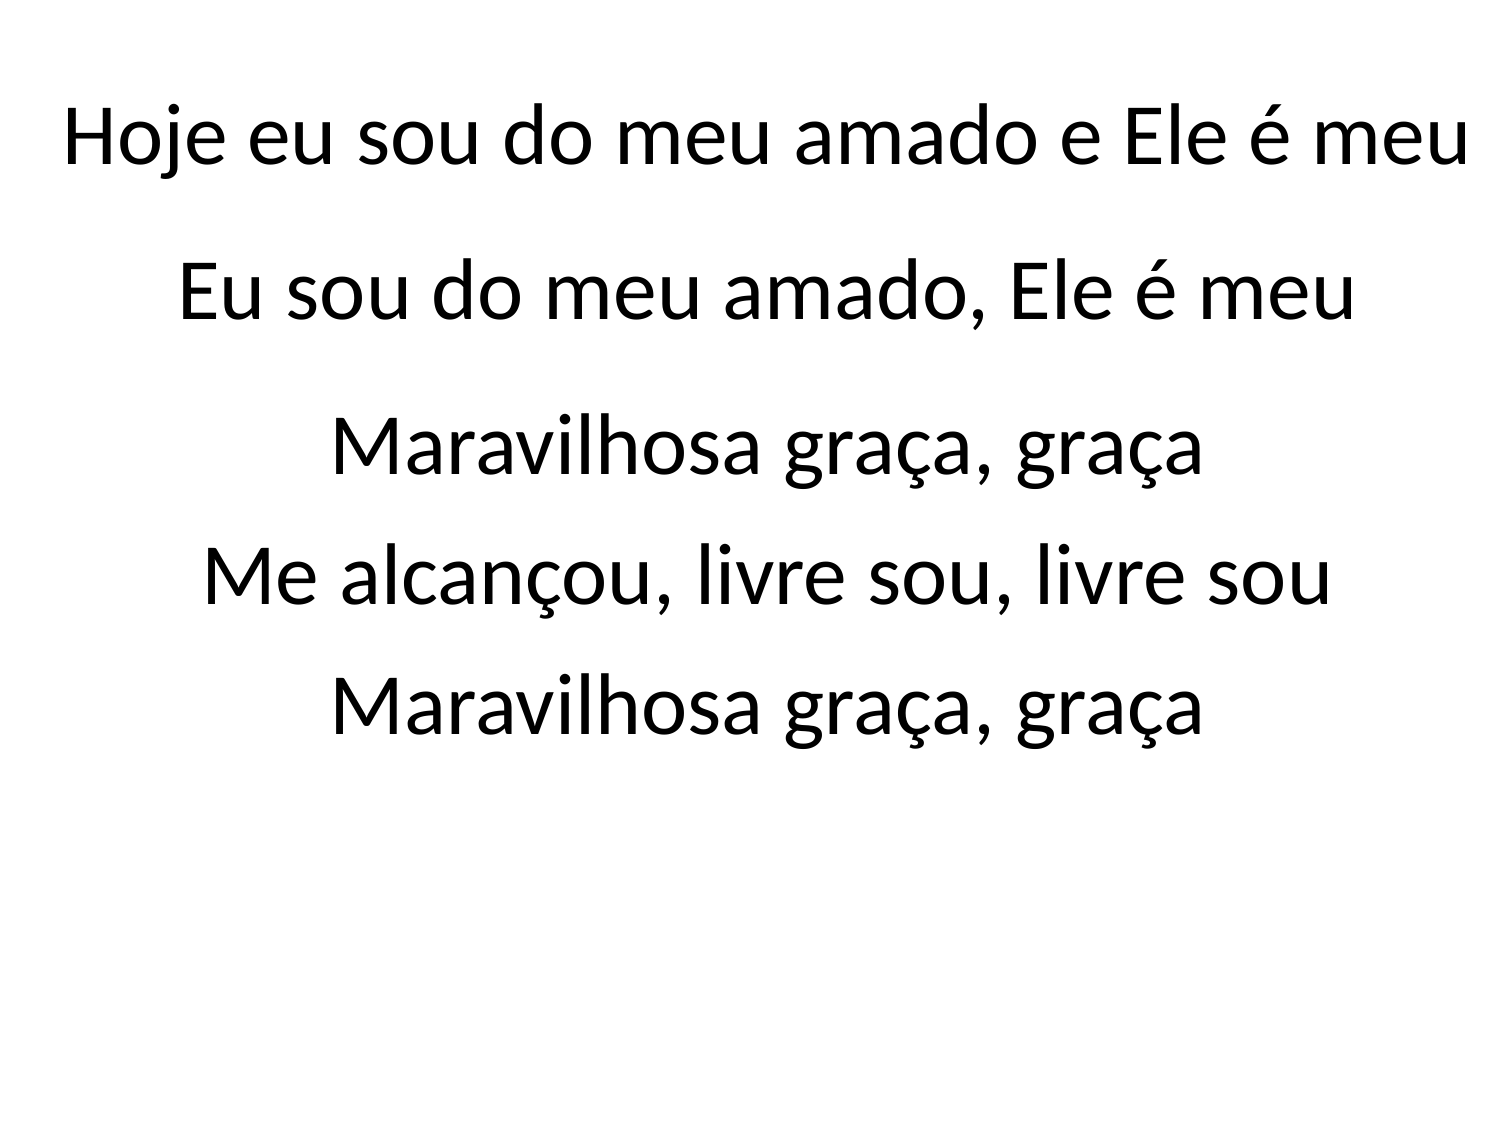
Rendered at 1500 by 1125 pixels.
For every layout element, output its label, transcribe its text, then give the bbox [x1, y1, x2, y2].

text_box Hoje eu sou do meu amado e Ele é meu Eu sou do meu amado, Ele é meu Maravilhosa graça, graça Me alcançou, livre sou, livre sou Maravilhosa graça, graça [48, 0, 1488, 785]
